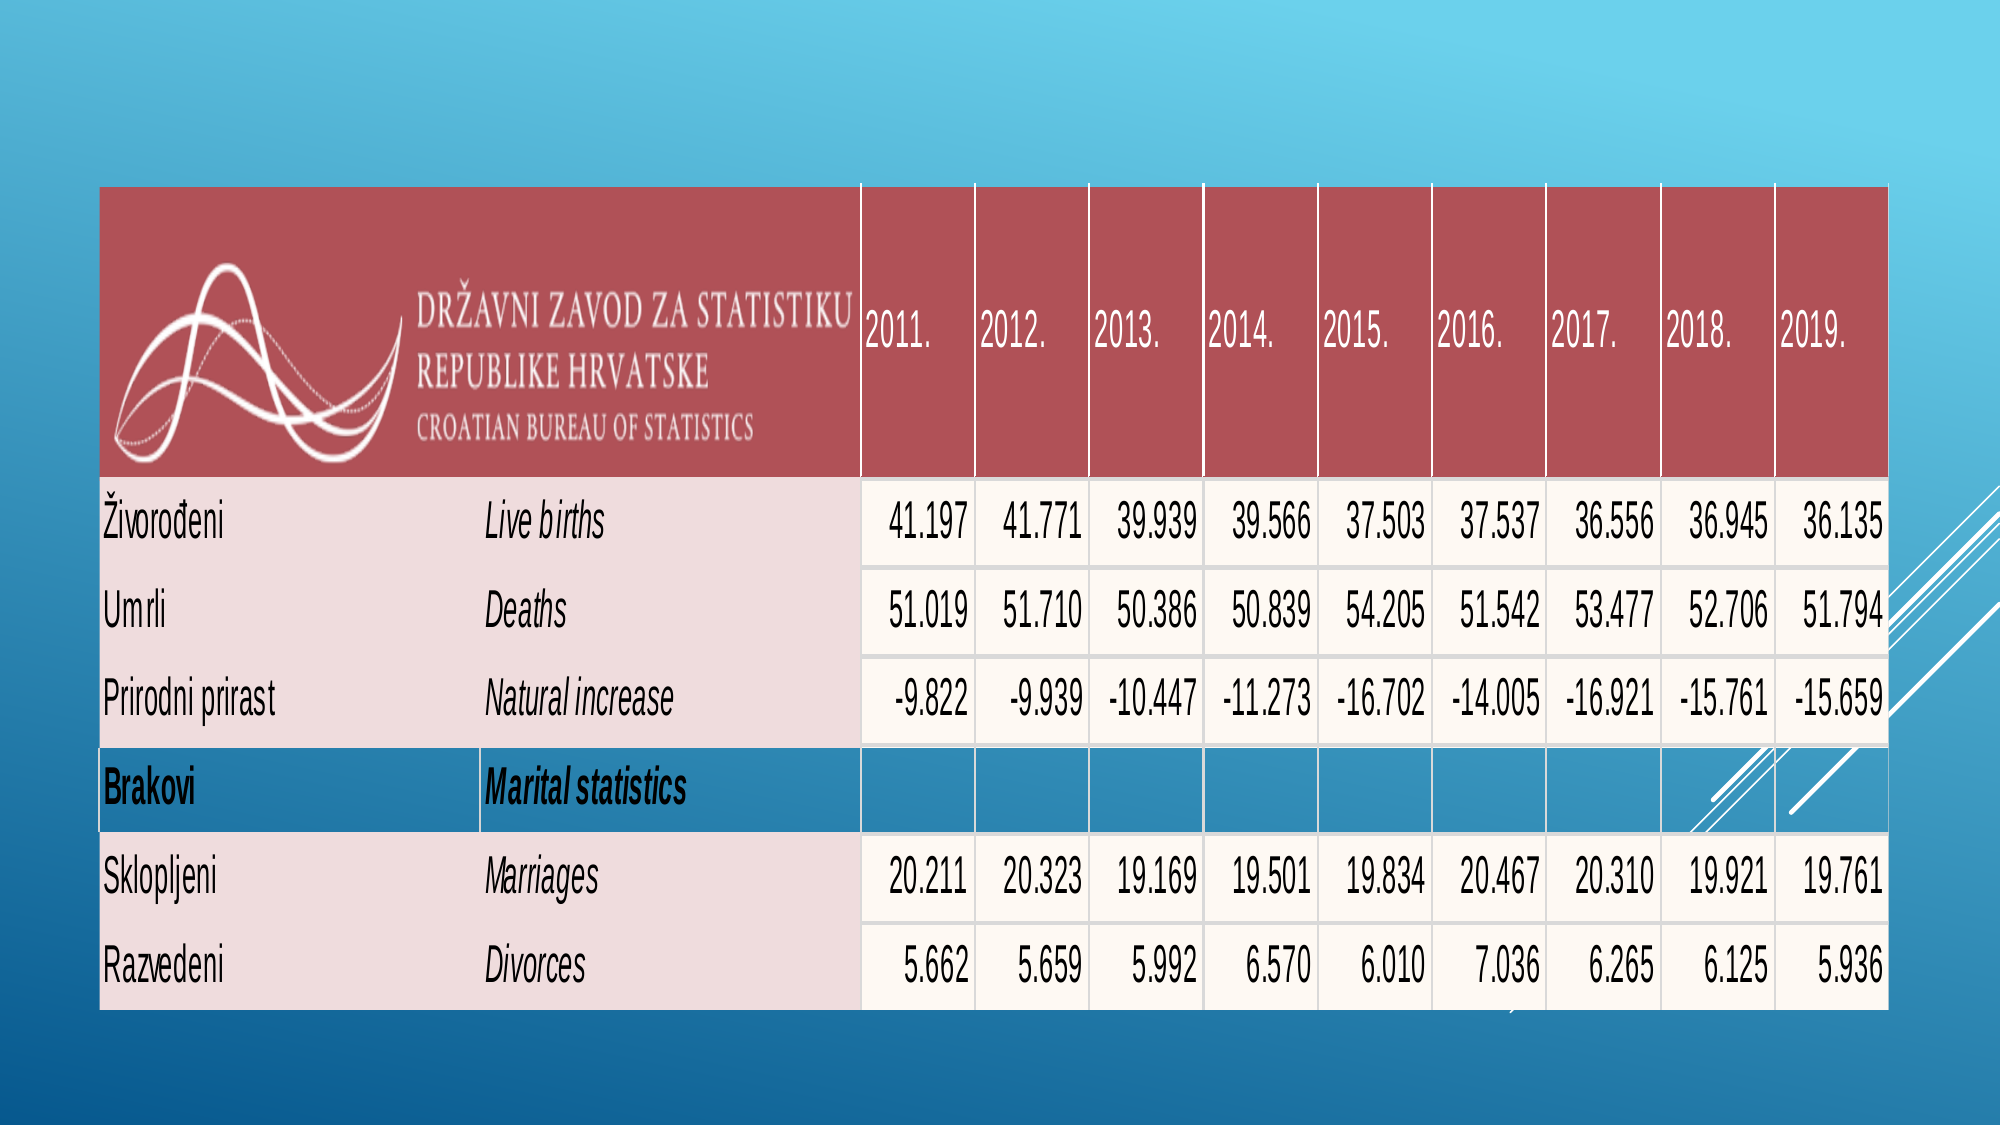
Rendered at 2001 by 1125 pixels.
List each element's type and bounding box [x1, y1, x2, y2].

text_box [97, 183, 1891, 1015]
